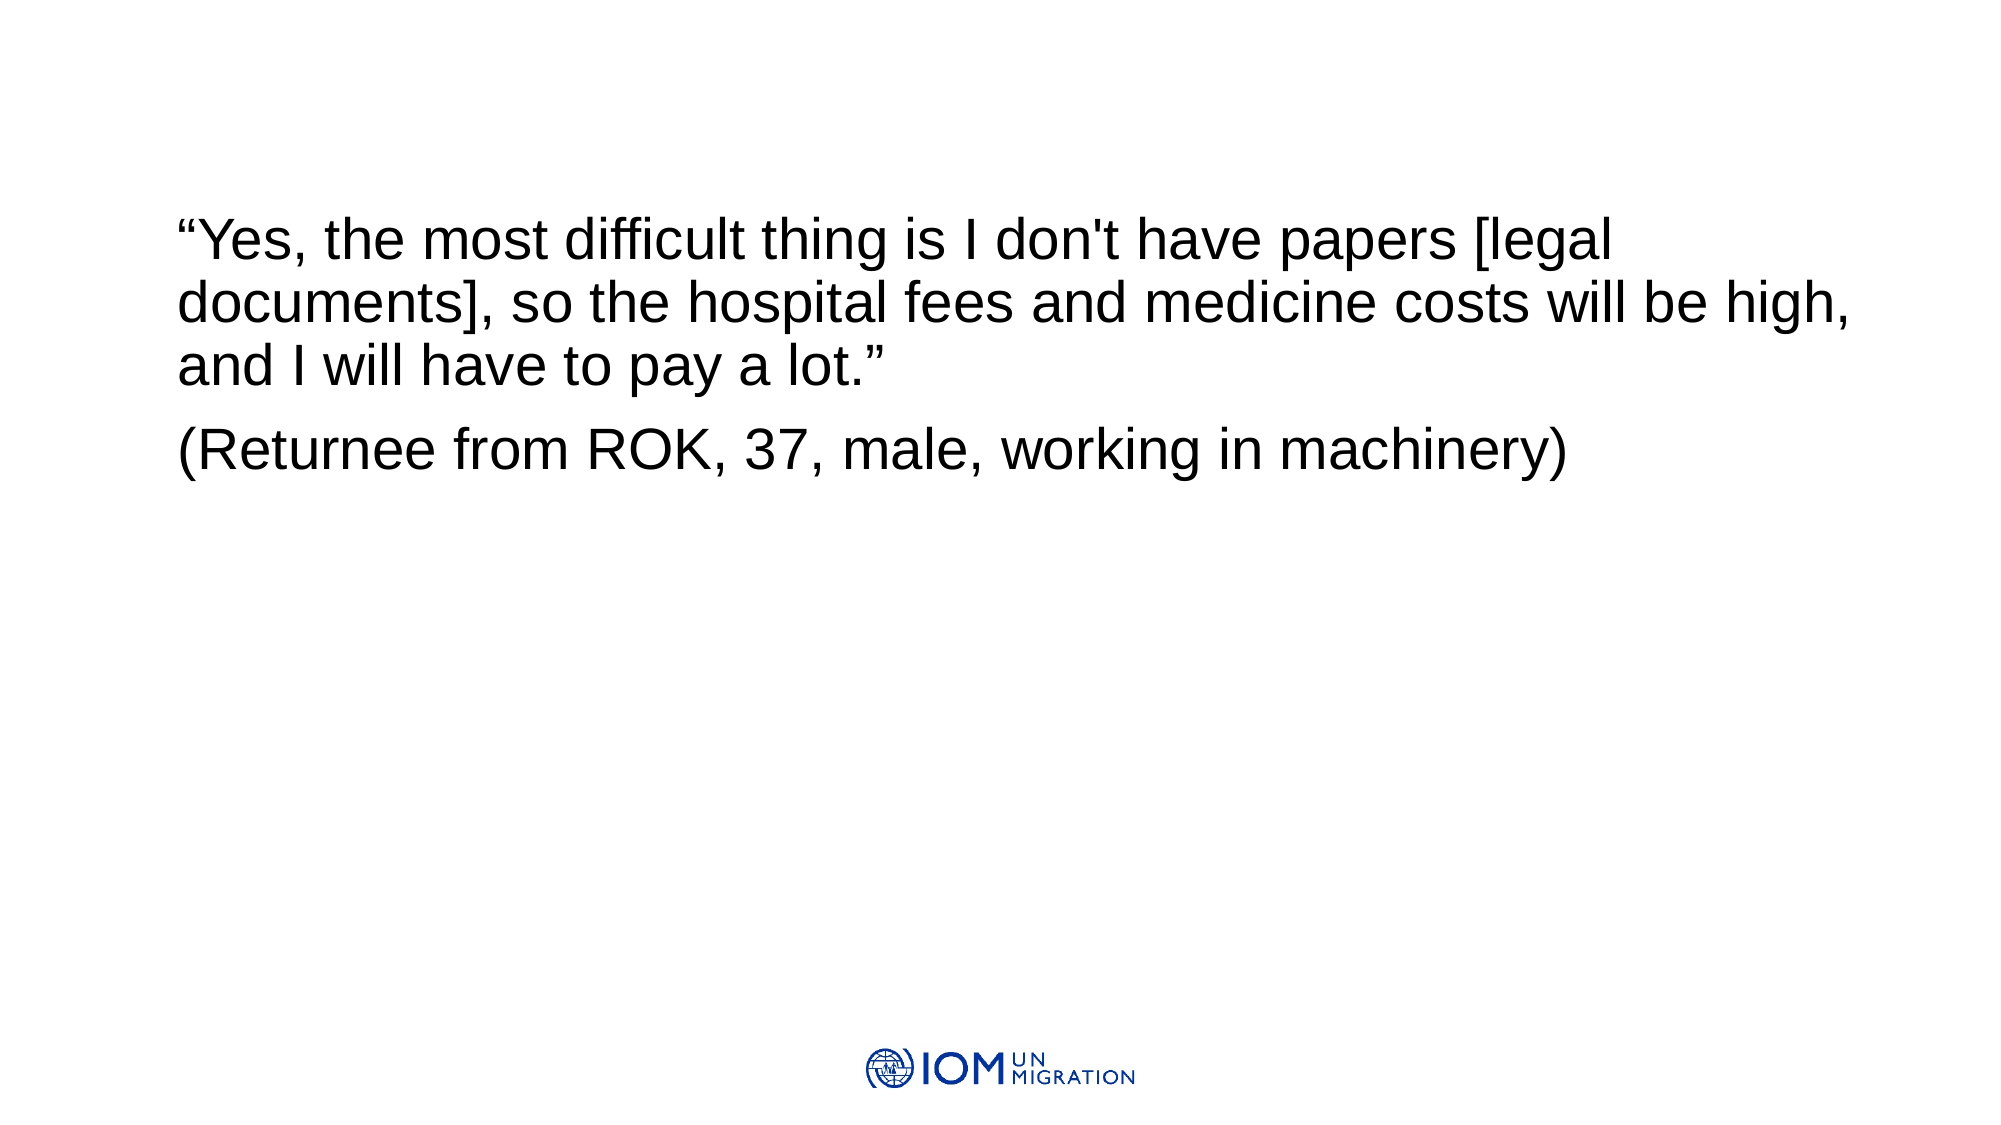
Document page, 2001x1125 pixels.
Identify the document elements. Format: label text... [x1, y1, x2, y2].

picture [851, 1032, 1149, 1101]
list “Yes, the most difficult thing is I don't have papers [legal documents], so the hospital fees and medicine costs will be high, and I will have to pay a lot.” (Returnee from ROK, 37, male, working in machinery) [162, 201, 1893, 924]
